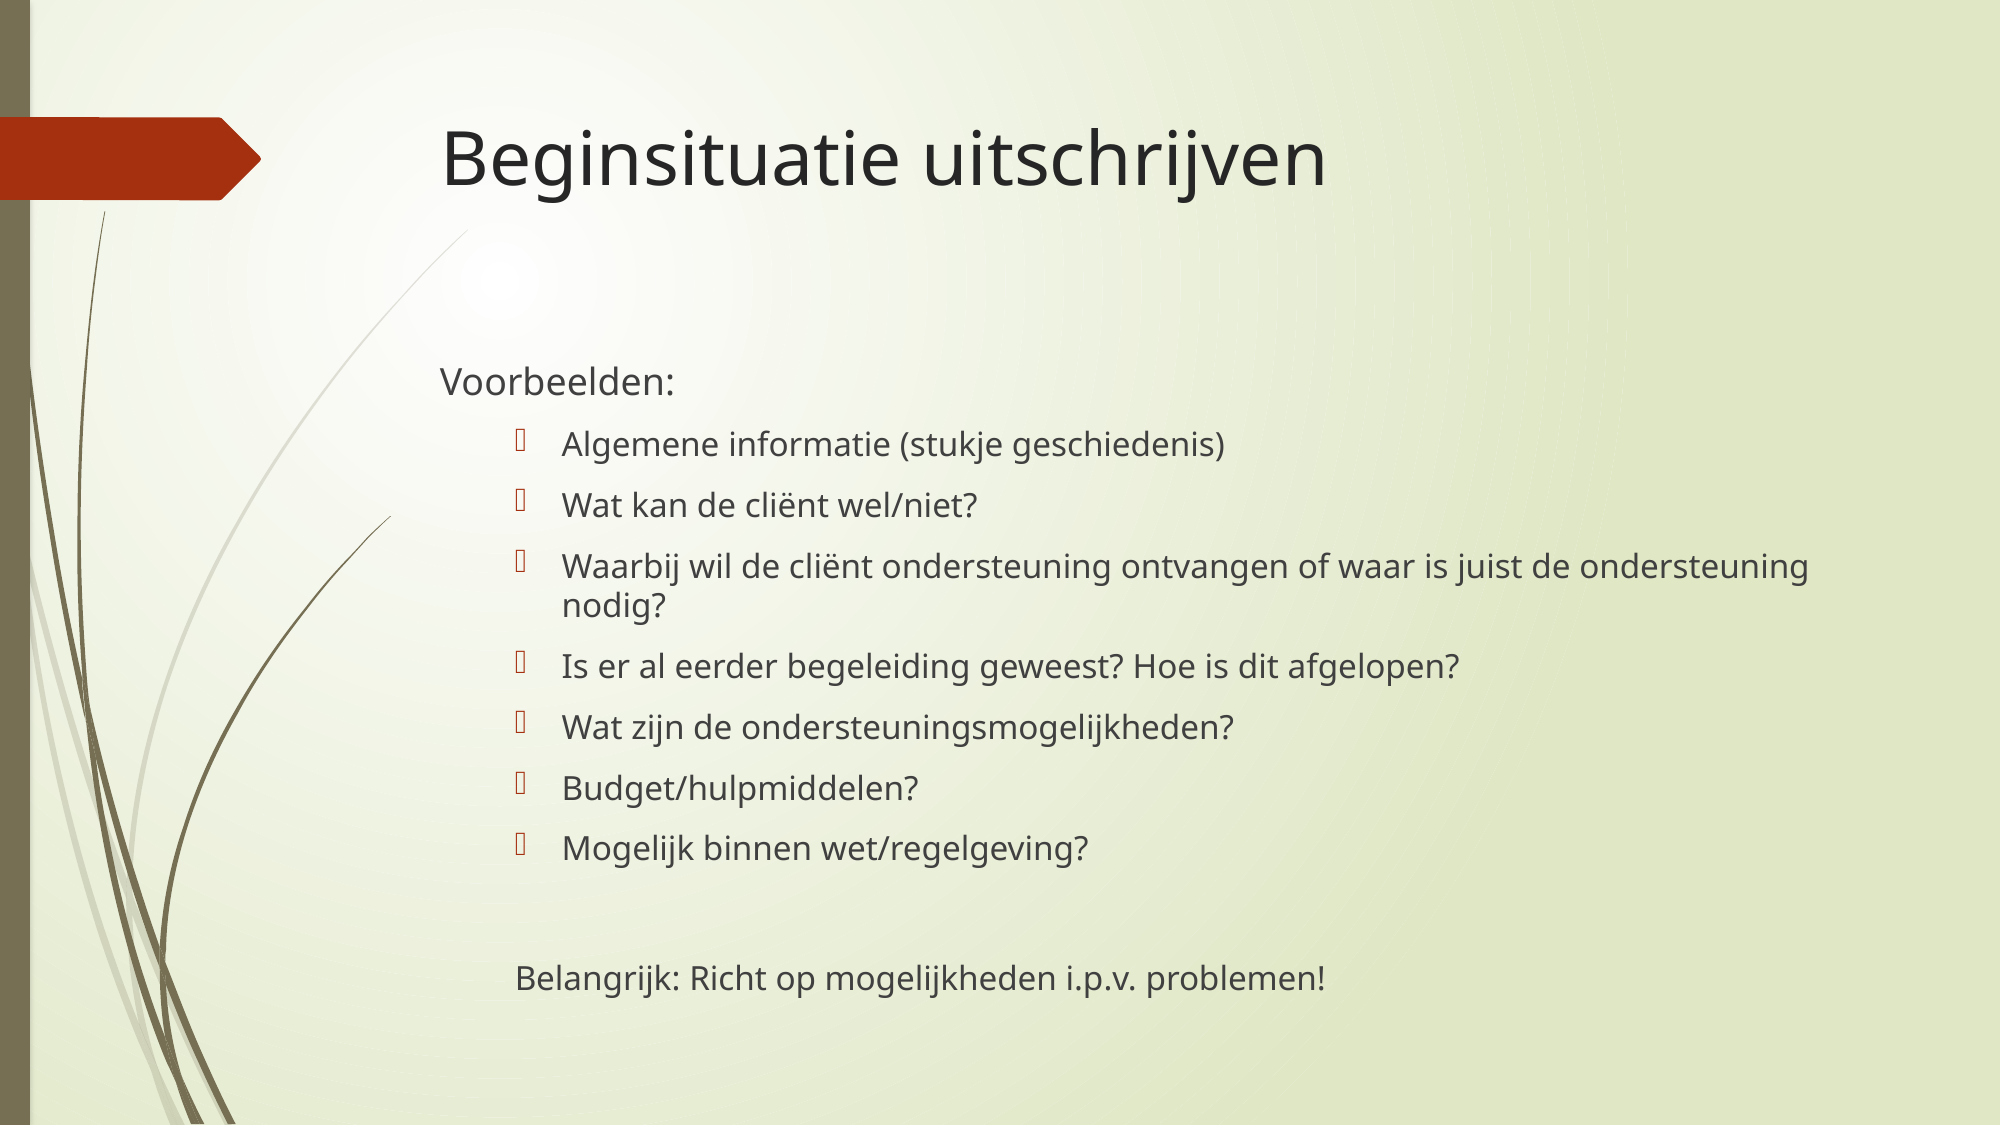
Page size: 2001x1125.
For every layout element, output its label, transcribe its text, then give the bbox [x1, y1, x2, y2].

title Beginsituatie uitschrijven [425, 102, 1888, 313]
list Voorbeelden: Algemene informatie (stukje geschiedenis) Wat kan de cliënt wel/niet? Waarbij wil de cliënt ondersteuning ontvangen of waar is juist de ondersteuning nodig? Is er al eerder begeleiding geweest? Hoe is dit afgelopen? Wat zijn de ondersteuningsmogelijkheden? Budget/hulpmiddelen? Mogelijk binnen wet/regelgeving? Belangrijk: Richt op mogelijkheden i.p.v. problemen! [424, 350, 1940, 1065]
